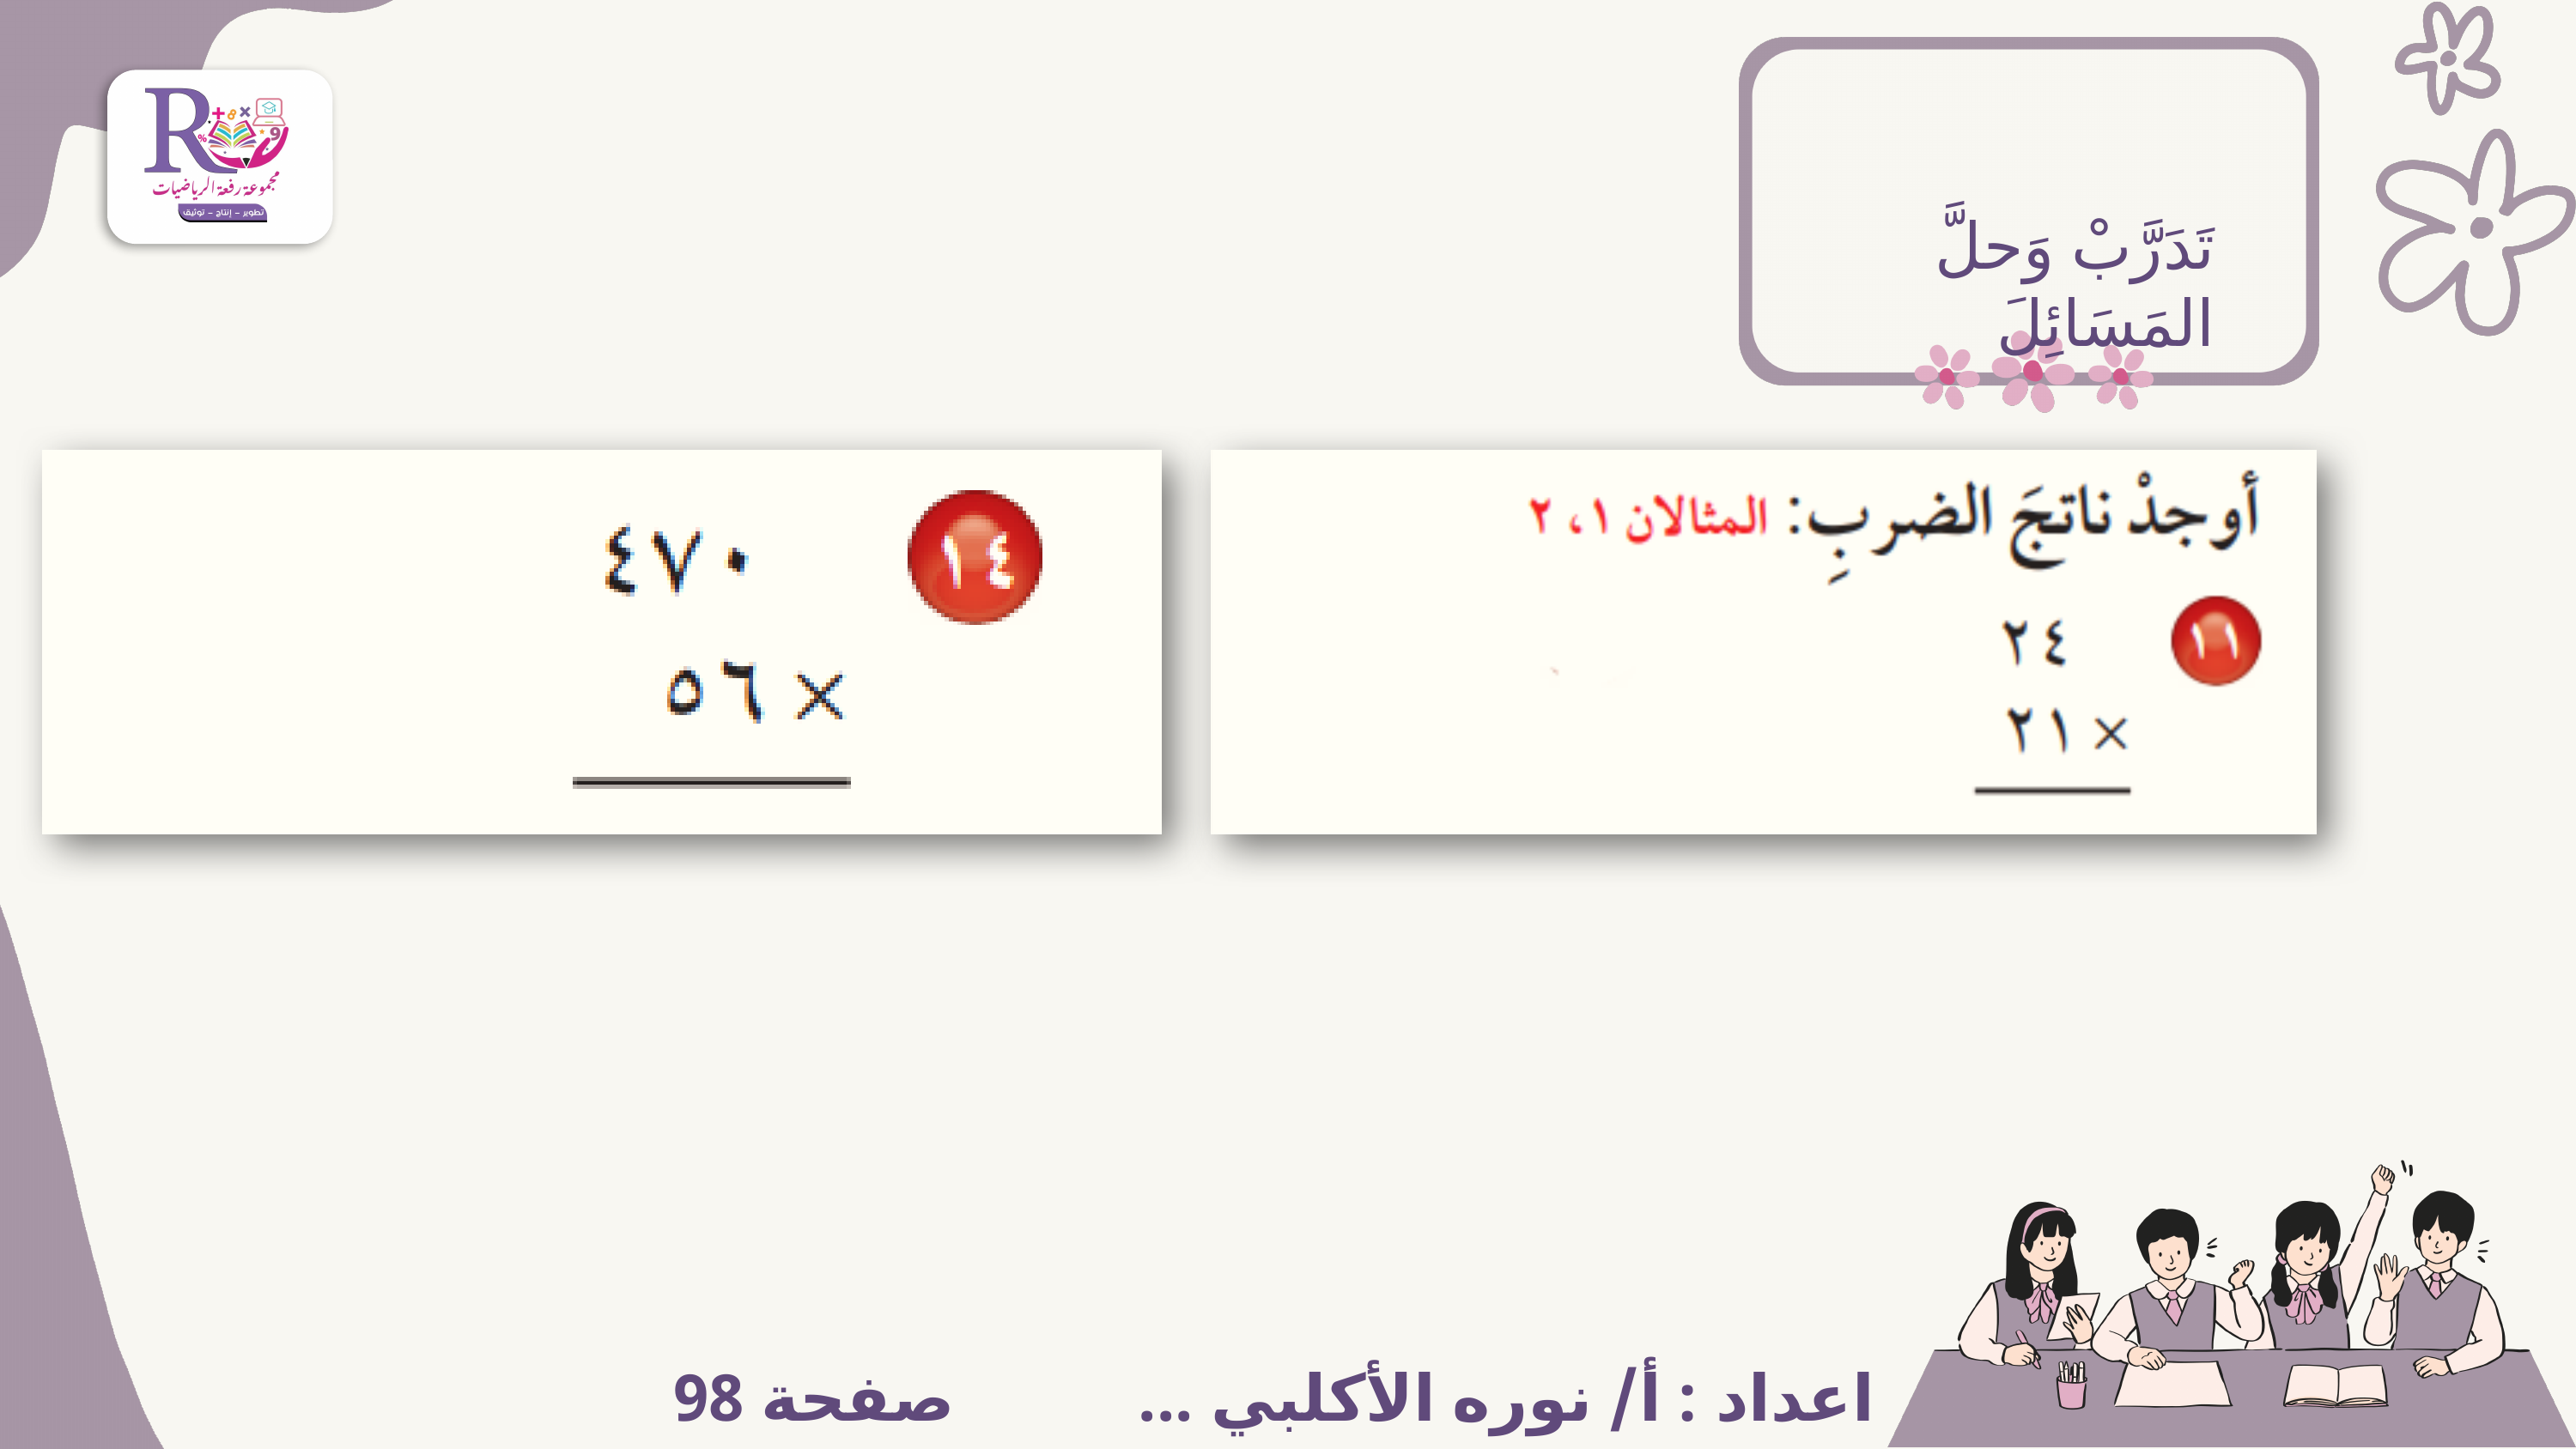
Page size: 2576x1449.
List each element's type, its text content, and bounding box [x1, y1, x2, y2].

picture [106, 70, 333, 245]
text_box [0, 0, 451, 310]
picture [42, 450, 1162, 834]
text_box [1886, 1160, 2576, 1447]
text_box [2373, 0, 2576, 339]
picture [1211, 450, 2317, 834]
text_box [0, 782, 349, 1449]
text_box [1739, 37, 2319, 413]
text_box تَدَرَّبْ وَحلَّ المَسَائِلَ [1795, 198, 2227, 366]
text_box اعداد : أ/ نوره الأكلبي ... صفحة 98 [601, 1350, 1887, 1440]
